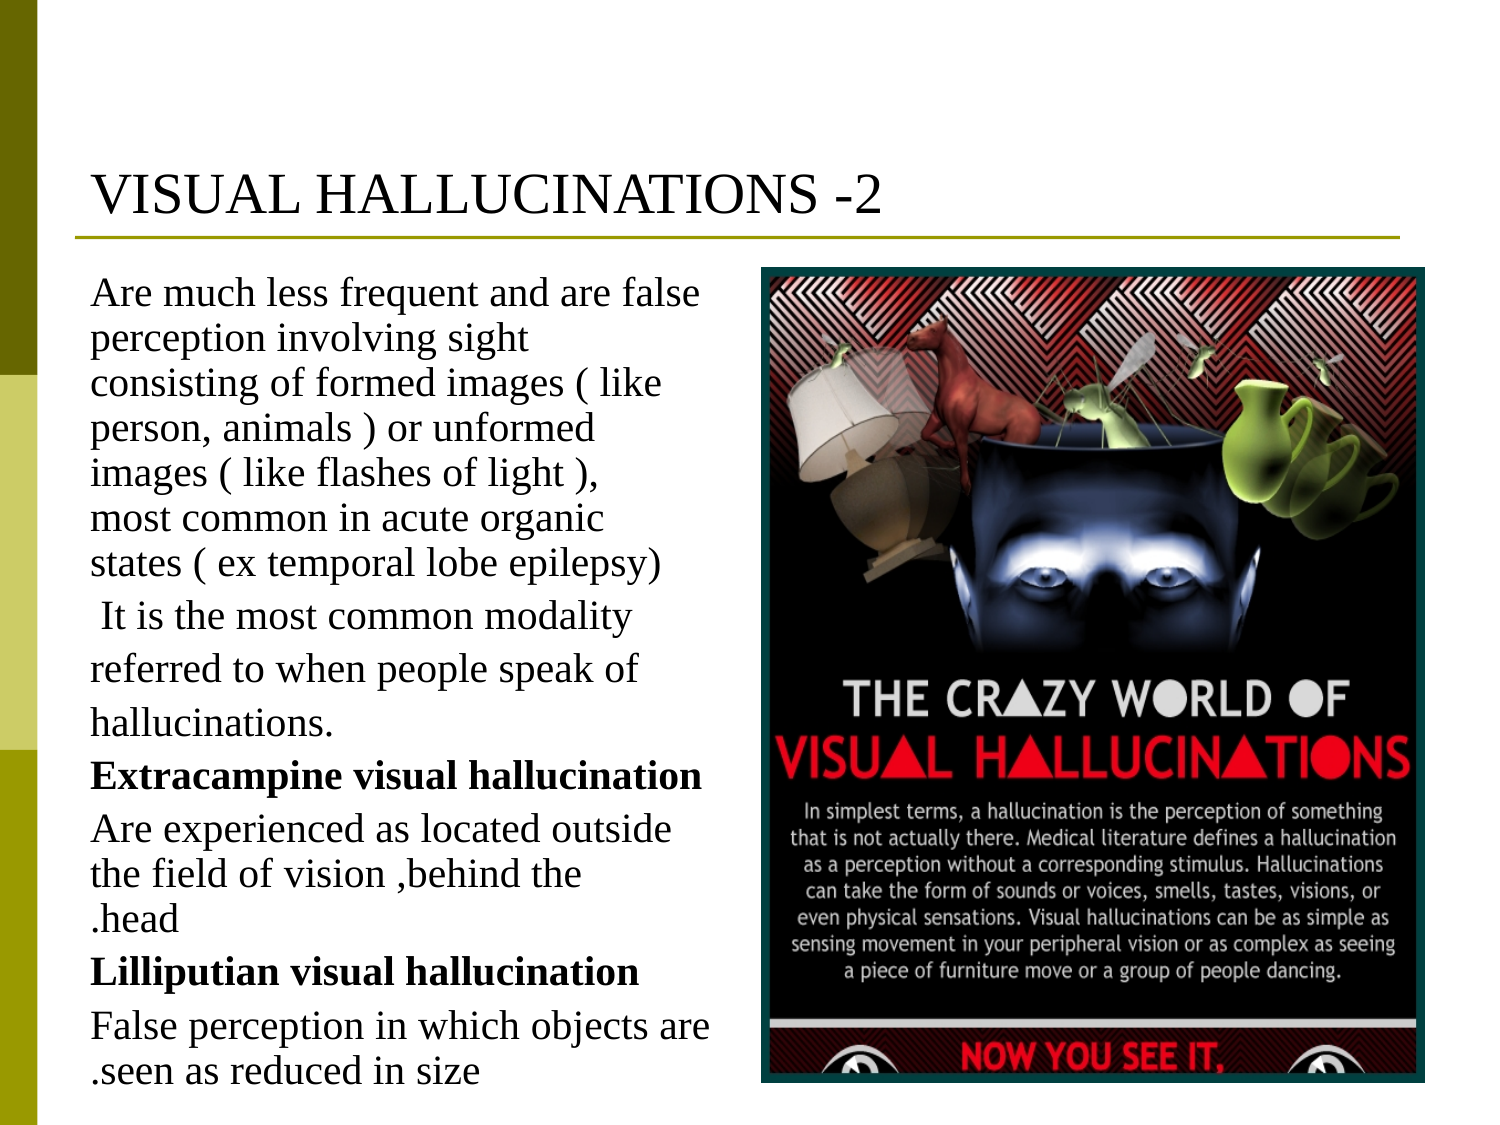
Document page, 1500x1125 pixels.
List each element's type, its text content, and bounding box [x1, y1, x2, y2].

title 2- VISUAL HALLUCINATIONS [75, 45, 1425, 233]
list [761, 266, 1425, 1083]
list Are much less frequent and are false perception involving sight consisting of formed images ( like person, animals ) or unformed images ( like flashes of light ), most common in acute organic states ( ex temporal lobe epilepsy) It is the most common modality referred to when people speak of hallucinations. Extracampine visual hallucination Are experienced as located outside the field of vision ,behind the head. Lilliputian visual hallucination False perception in which objects are seen as reduced in size. [75, 262, 738, 1006]
